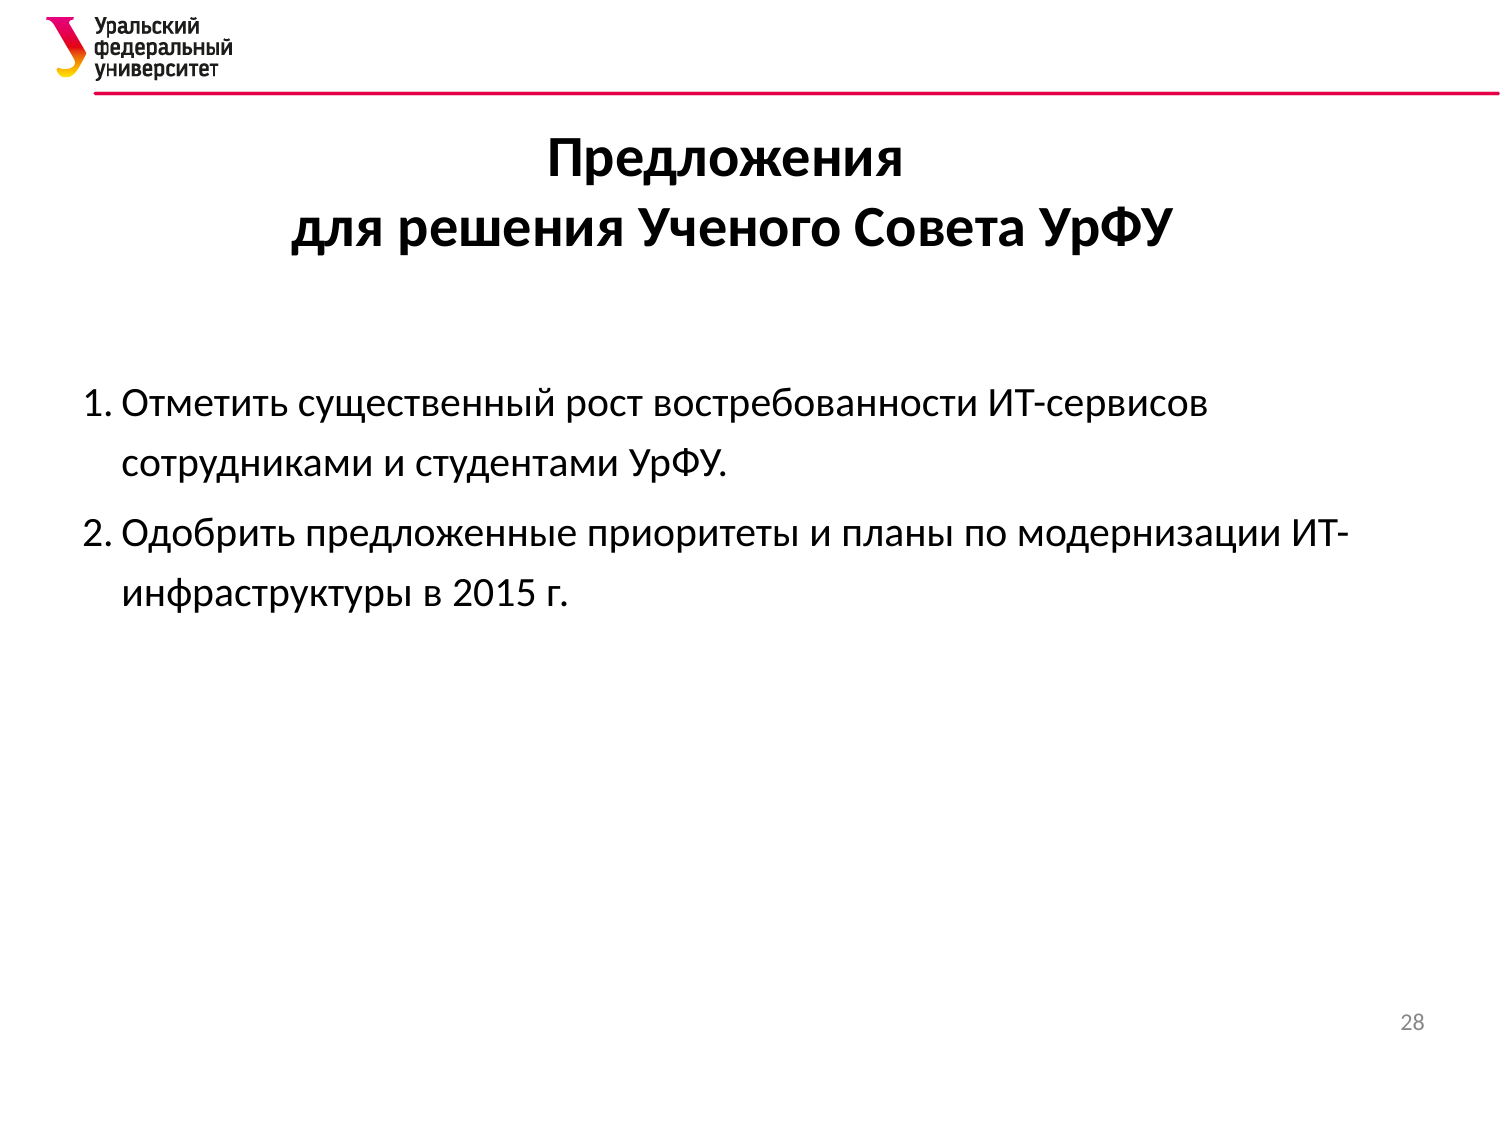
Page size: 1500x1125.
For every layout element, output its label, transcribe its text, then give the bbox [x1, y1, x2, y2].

picture [0, 0, 1500, 103]
slide_number 28 [1074, 1005, 1426, 1036]
list Отметить существенный рост востребованности ИТ-сервисов сотрудниками и студентами УрФУ. Одобрить предложенные приоритеты и планы по модернизации ИТ-инфраструктуры в 2015 г. [81, 364, 1433, 927]
title Предложения для решения Ученого Совета УрФУ [0, 110, 1466, 278]
